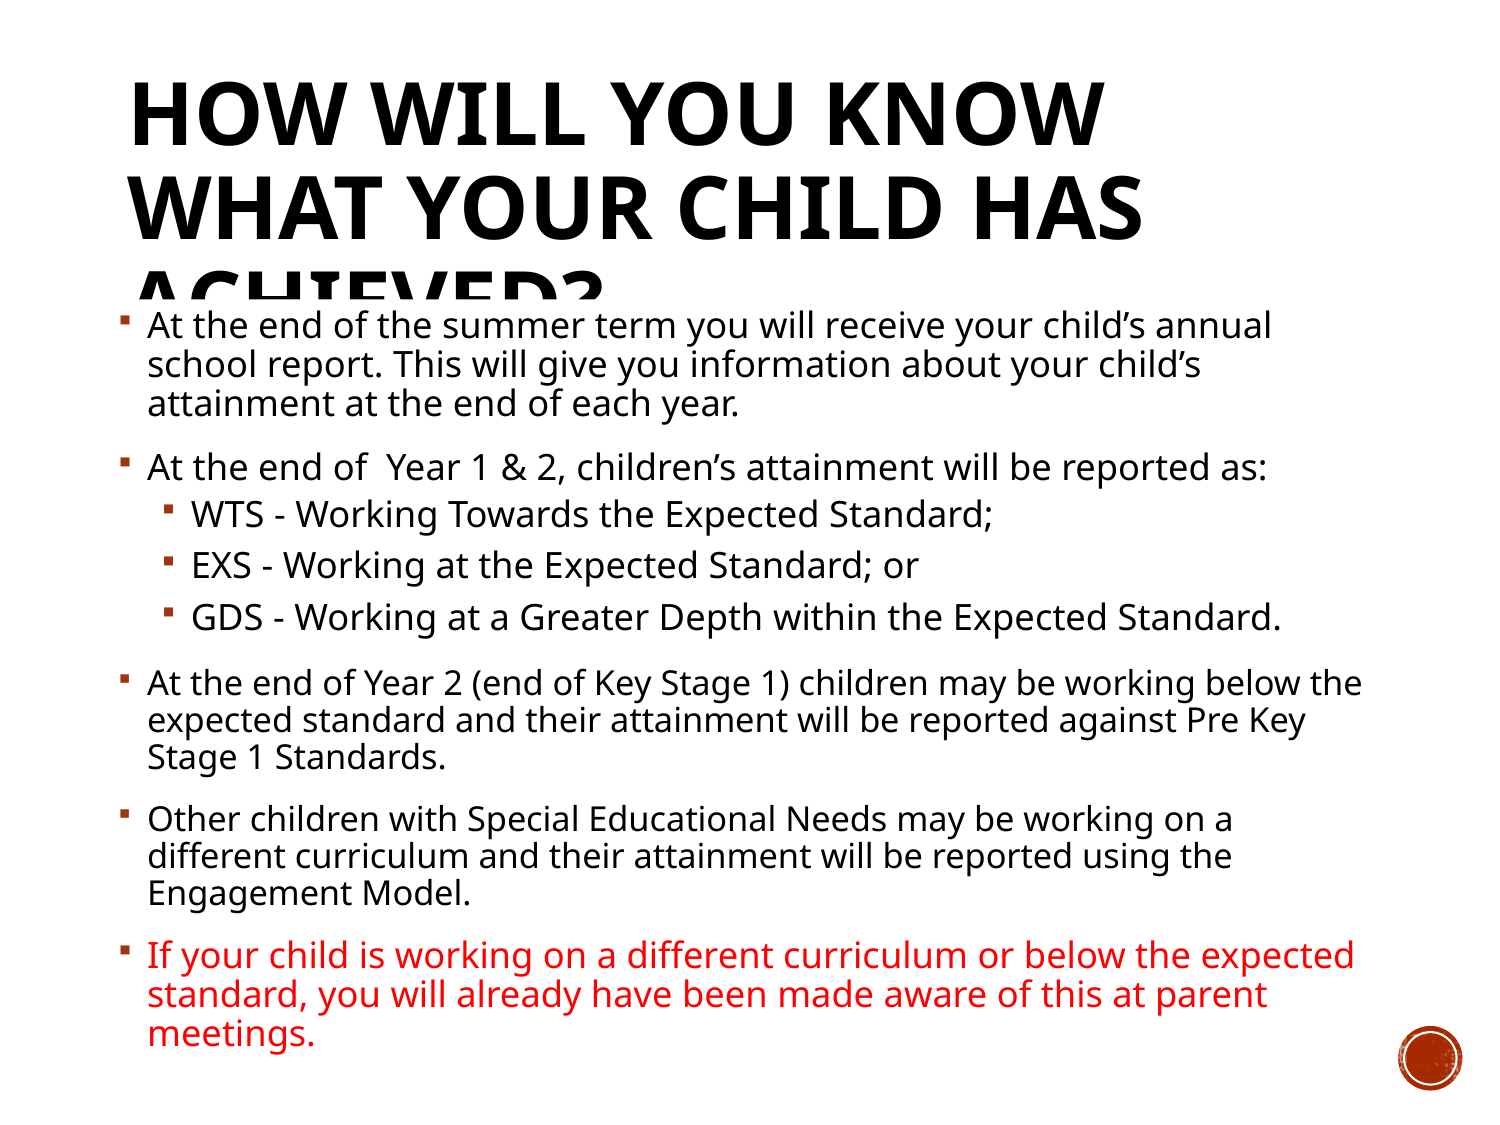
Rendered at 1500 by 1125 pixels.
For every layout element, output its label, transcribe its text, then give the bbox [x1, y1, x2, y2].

list At the end of the summer term you will receive your child’s annual school report. This will give you information about your child’s attainment at the end of each year. At the end of Year 1 & 2, children’s attainment will be reported as: WTS - Working Towards the Expected Standard; EXS - Working at the Expected Standard; or GDS - Working at a Greater Depth within the Expected Standard. At the end of Year 2 (end of Key Stage 1) children may be working below the expected standard and their attainment will be reported against Pre Key Stage 1 Standards. Other children with Special Educational Needs may be working on a different curriculum and their attainment will be reported using the Engagement Model. If your child is working on a different curriculum or below the expected standard, you will already have been made aware of this at parent meetings. [103, 299, 1397, 1070]
title How will you know what your child has achieved? [112, 79, 1388, 299]
